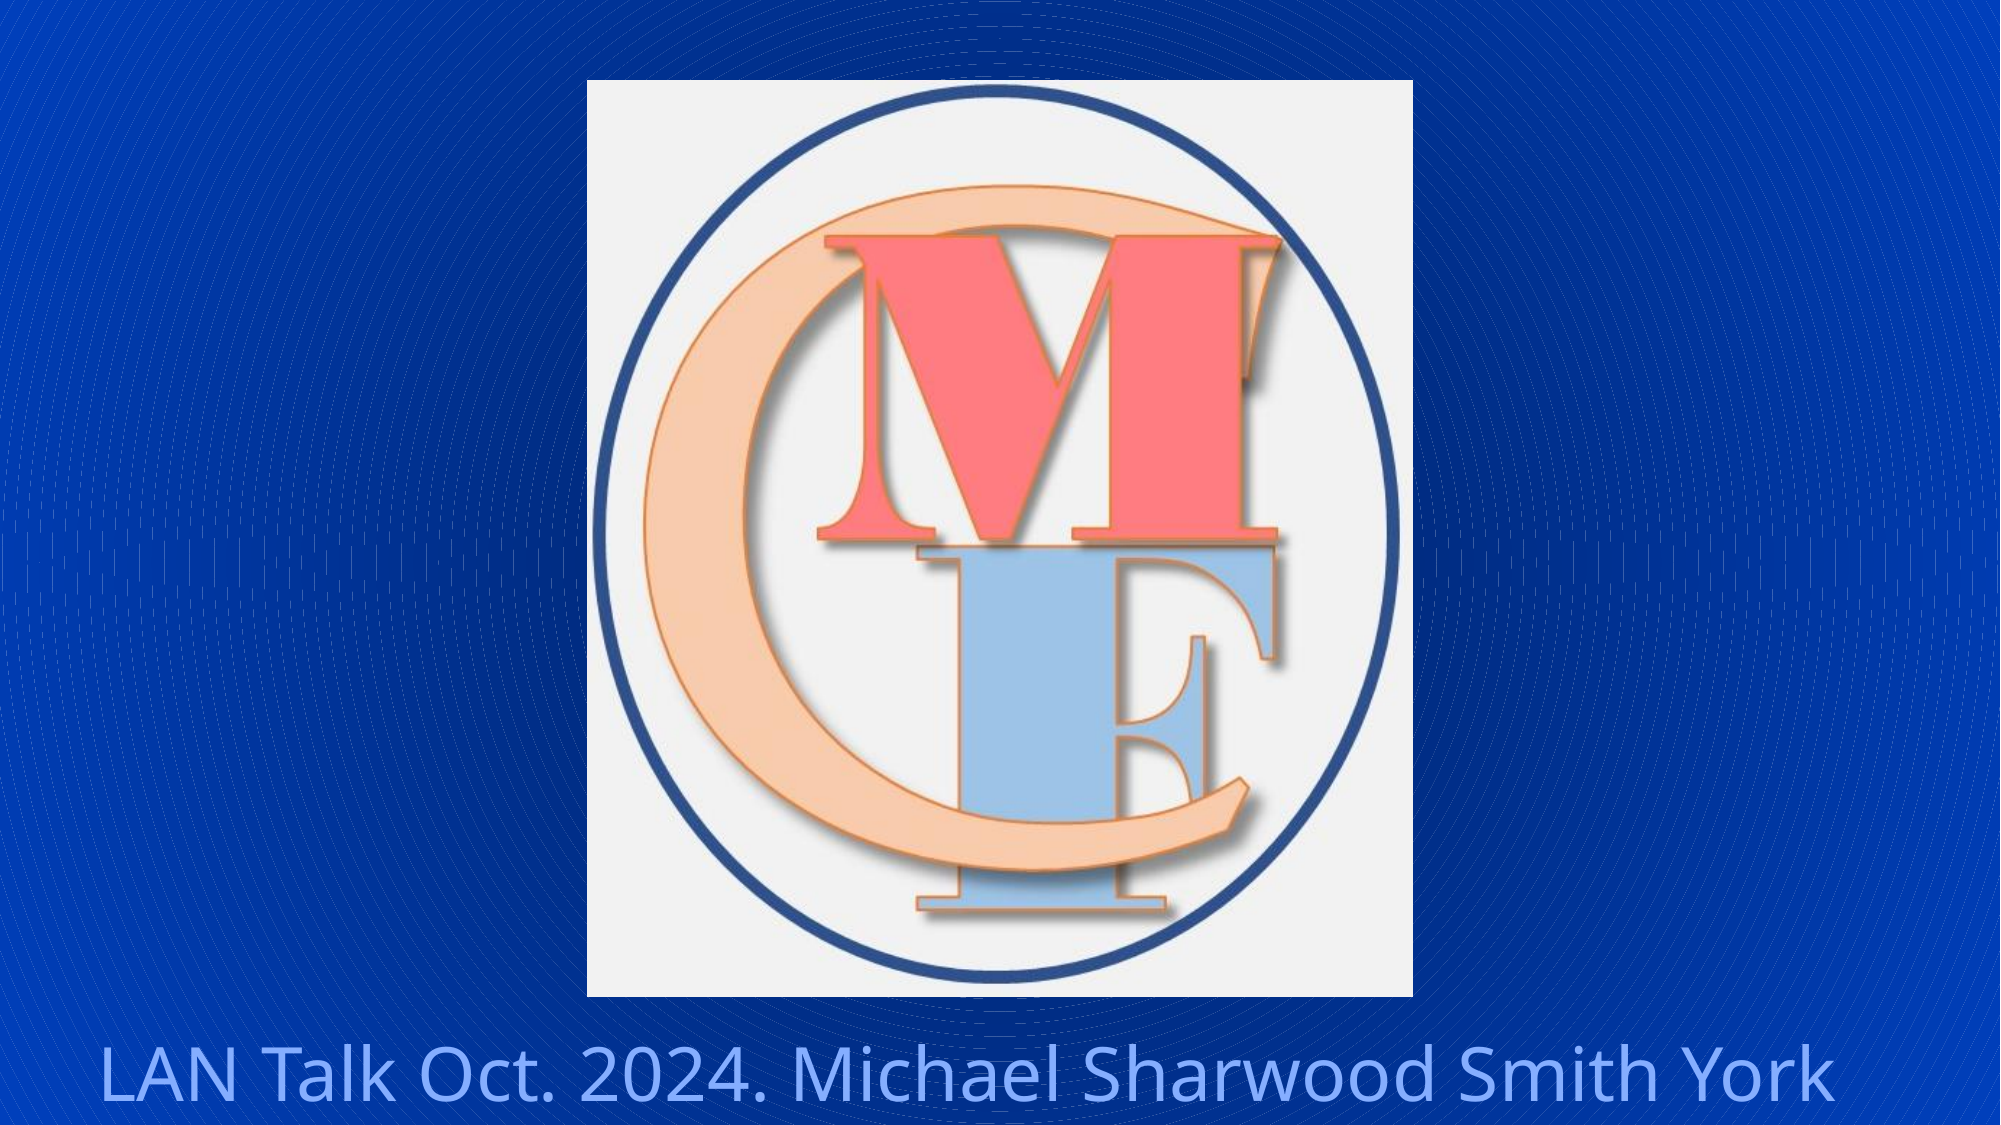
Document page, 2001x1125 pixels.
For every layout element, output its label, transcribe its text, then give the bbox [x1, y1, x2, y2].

text_box LAN Talk Oct. 2024. Michael Sharwood Smith York University [82, 1018, 2000, 1125]
picture [586, 80, 1414, 997]
